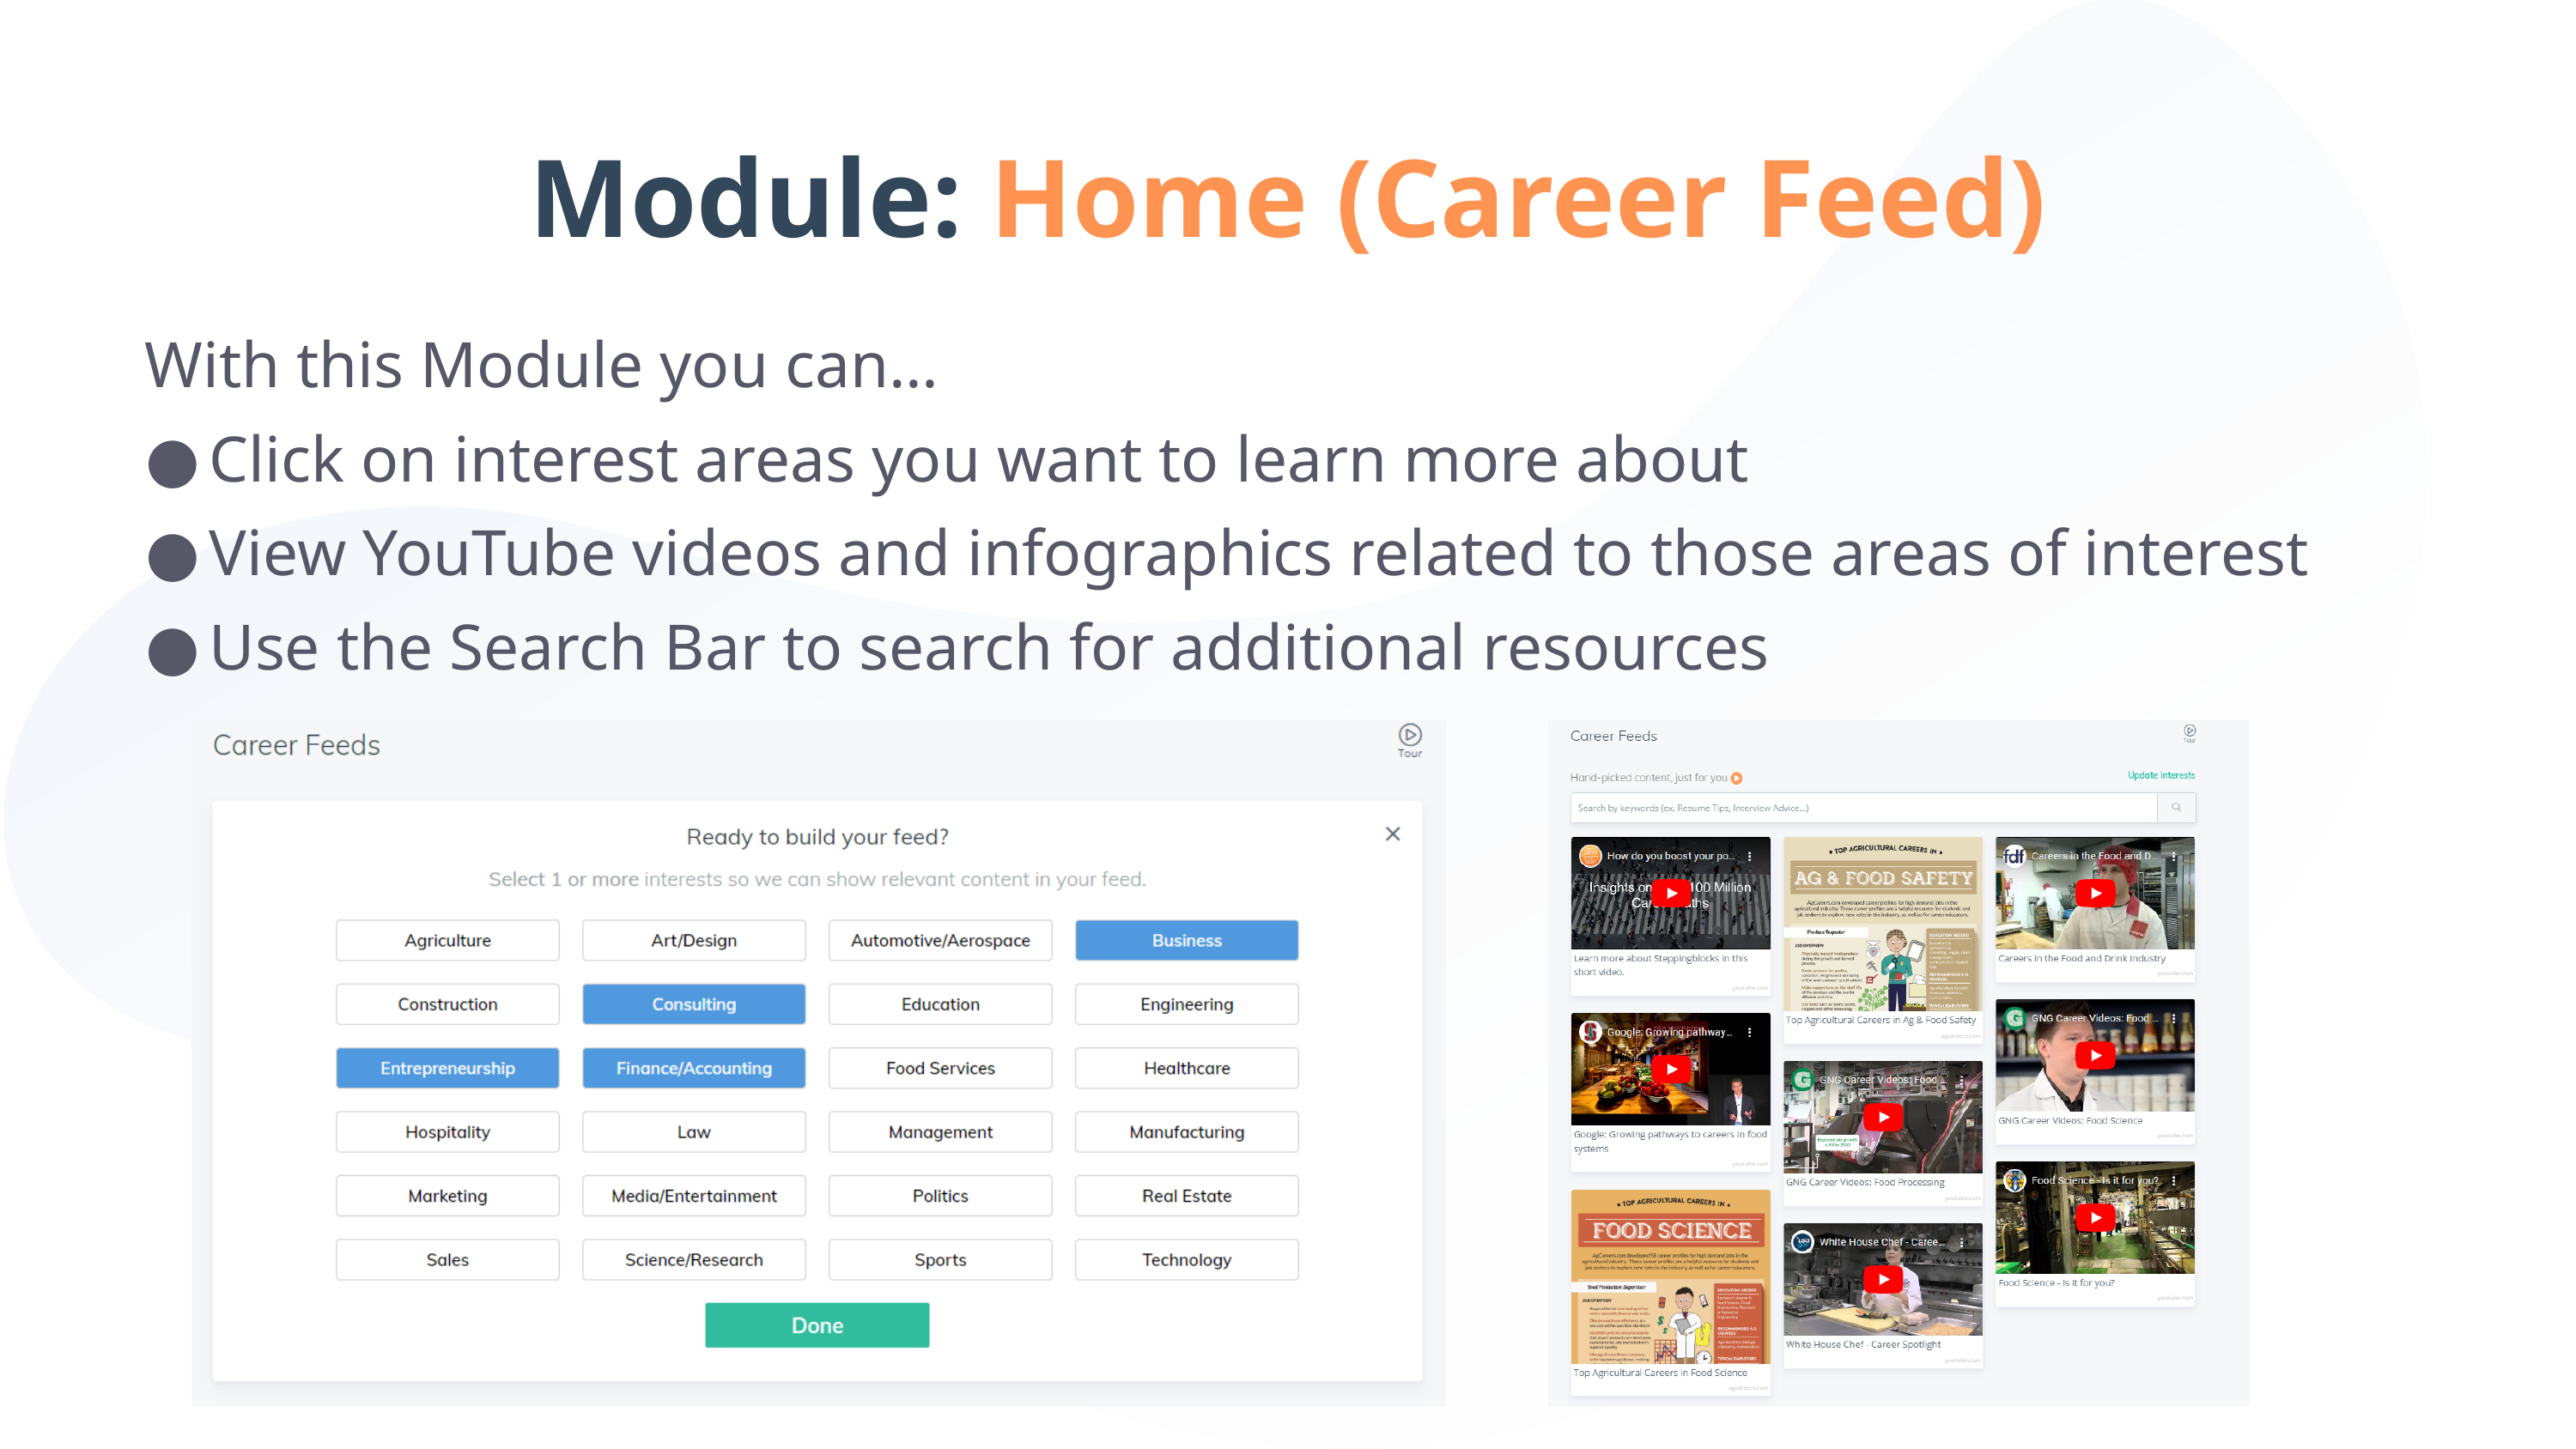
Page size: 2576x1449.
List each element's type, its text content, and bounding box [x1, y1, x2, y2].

text_box With this Module you can… Click on interest areas you want to learn more about View YouTube videos and infographics related to those areas of interest Use the Search Bar to search for additional resources [144, 305, 2470, 682]
text_box Module: Home (Career Feed) [144, 110, 2432, 259]
picture [191, 720, 1446, 1406]
picture [1548, 720, 2250, 1406]
